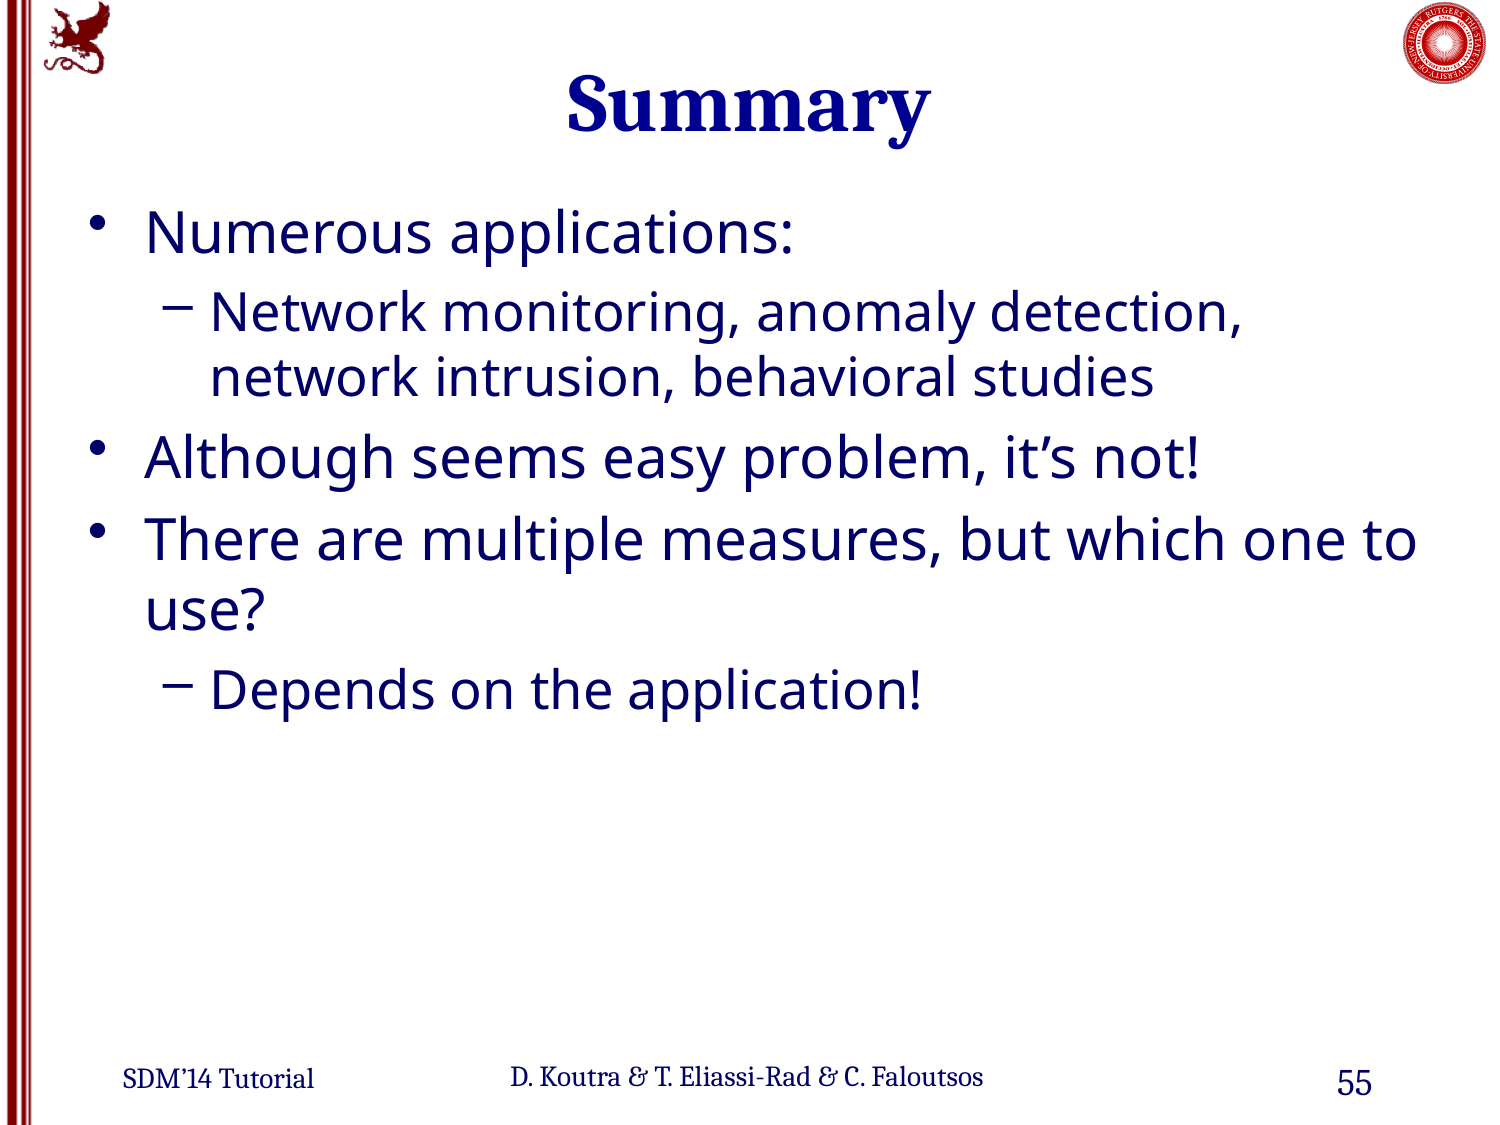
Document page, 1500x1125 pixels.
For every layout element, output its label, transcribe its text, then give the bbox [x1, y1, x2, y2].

picture [0, 0, 1488, 1125]
slide_number 55 [1074, 1049, 1388, 1113]
title Summary [112, 41, 1388, 155]
list Numerous applications: Network monitoring, anomaly detection, network intrusion, behavioral studies Although seems easy problem, it’s not! There are multiple measures, but which one to use? Depends on the application! [72, 187, 1448, 1023]
